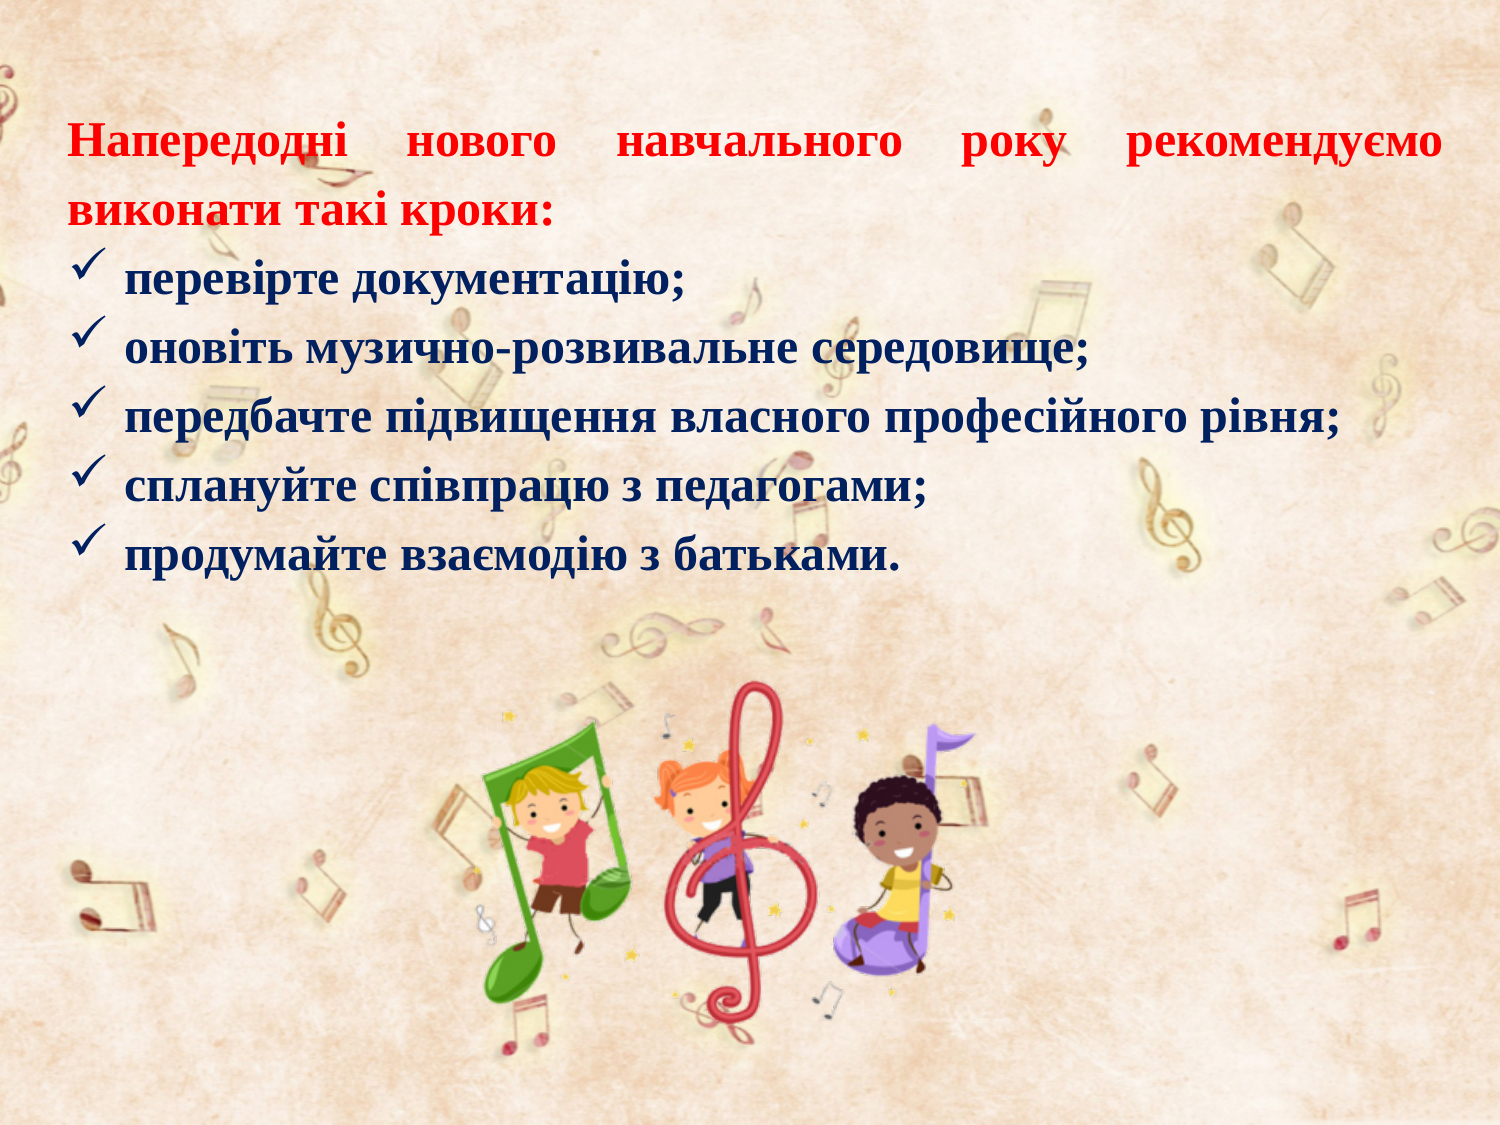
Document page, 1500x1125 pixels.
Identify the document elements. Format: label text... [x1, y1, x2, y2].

text_box Напередодні нового навчального року рекомендуємо виконати такі кроки: перевірте документацію; оновіть музично-розвивальне середовище; передбачте підвищення власного професійного рівня; сплануйте співпрацю з педагогами; продумайте взаємодію з батьками. [53, 89, 1459, 588]
picture [0, 0, 1500, 1125]
